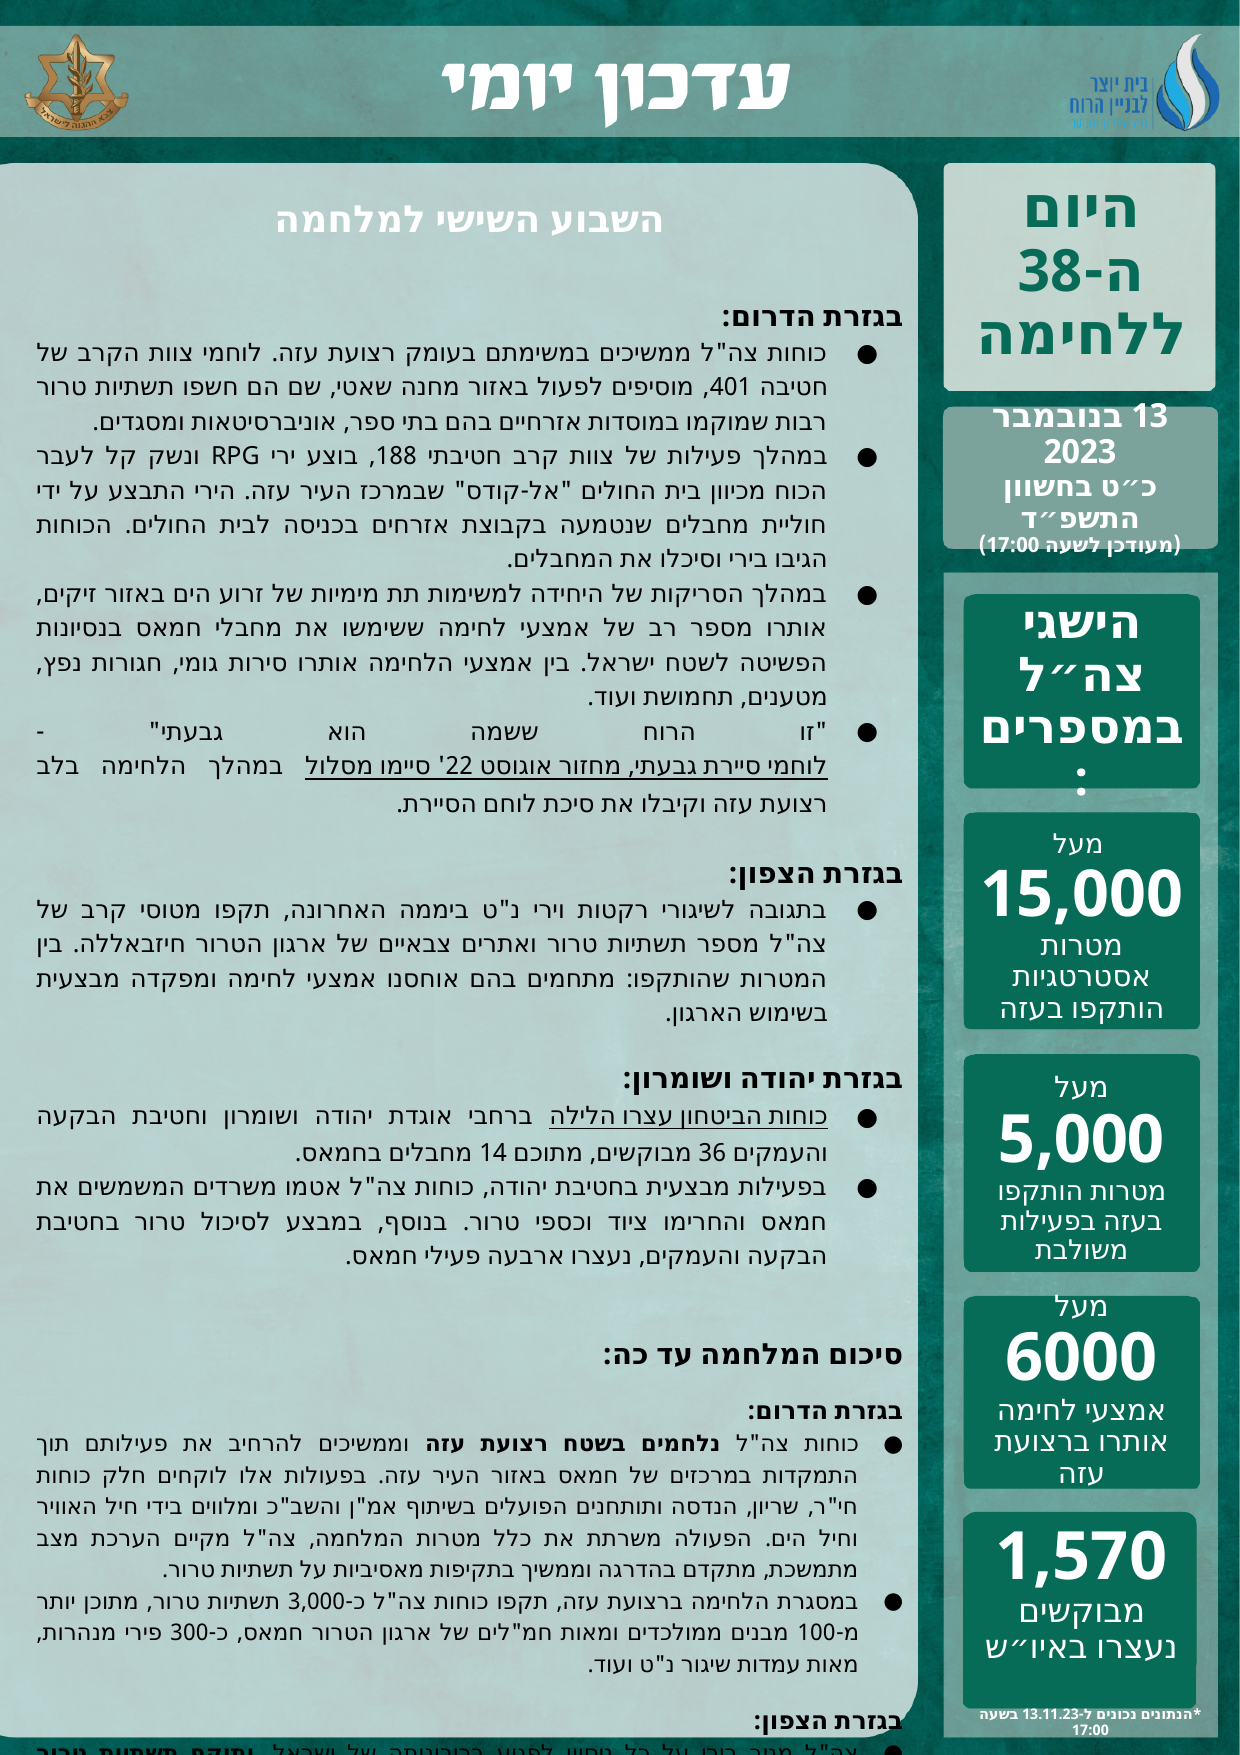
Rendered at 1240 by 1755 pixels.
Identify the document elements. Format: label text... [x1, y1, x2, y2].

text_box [942, 406, 1218, 550]
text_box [963, 1511, 1199, 1676]
text_box *הנתונים נכונים ל-13.11.23 בשעה 17:00 [963, 1691, 1218, 1755]
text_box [963, 1053, 1201, 1272]
text_box היום ה-38 ללחימה [945, 173, 1218, 372]
picture [0, 0, 1240, 1755]
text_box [963, 593, 1201, 788]
text_box השבוע השישי למלחמה בגזרת הדרום: כוחות צה"ל ממשיכים במשימתם בעומק רצועת עזה. לוחמי צוות הקרב של חטיבה 401, מוסיפים לפעול באזור מחנה שאטי, שם הם חשפו תשתיות טרור רבות שמוקמו במוסדות אזרחיים בהם בתי ספר, אוניברסיטאות ומסגדים. במהלך פעילות של צוות קרב חטיבתי 188, בוצע ירי RPG ונשק קל לעבר הכוח מכיוון בית החולים "אל-קודס" שבמרכז העיר עזה. הירי התבצע על ידי חוליית מחבלים שנטמעה בקבוצת אזרחים בכניסה לבית החולים. הכוחות הגיבו בירי וסיכלו את המחבלים. במהלך הסריקות של היחידה למשימות תת מימיות של זרוע הים באזור זיקים, אותרו מספר רב של אמצעי לחימה ששימשו את מחבלי חמאס בנסיונות הפשיטה לשטח ישראל. בין אמצעי הלחימה אותרו סירות גומי, חגורות נפץ, מטענים, תחמושת ועוד. "זו הרוח ששמה הוא גבעתי" - לוחמי סיירת גבעתי, מחזור אוגוסט 22' סיימו מסלול במהלך הלחימה בלב רצועת עזה וקיבלו את סיכת לוחם הסיירת. בגזרת הצפון: בתגובה לשיגורי רקטות וירי נ"ט ביממה האחרונה, תקפו מטוסי קרב של צה"ל מספר תשתיות טרור ואתרים צבאיים של ארגון הטרור חיזבאללה. בין המטרות שהותקפו: מתחמים בהם אוחסנו אמצעי לחימה ומפקדה מבצעית בשימוש הארגון. בגזרת יהודה ושומרון: כוחות הביטחון עצרו הלילה ברחבי אוגדת יהודה ושומרון וחטיבת הבקעה והעמקים 36 מבוקשים, מתוכם 14 מחבלים בחמאס. בפעילות מבצעית בחטיבת יהודה, כוחות צה"ל אטמו משרדים המשמשים את חמאס והחרימו ציוד וכספי טרור. בנוסף, במבצע לסיכול טרור בחטיבת הבקעה והעמקים, נעצרו ארבעה פעילי חמאס. סיכום המלחמה עד כה: בגזרת הדרום: כוחות צה"ל נלחמים בשטח רצועת עזה וממשיכים להרחיב את פעילותם תוך התמקדות במרכזים של חמאס באזור העיר עזה. בפעולות אלו לוקחים חלק כוחות חי"ר, שריון, הנדסה ותותחנים הפועלים בשיתוף אמ"ן והשב"כ ומלווים בידי חיל האוויר וחיל הים. הפעולה משרתת את כלל מטרות המלחמה, צה"ל מקיים הערכת מצב מתמשכת, מתקדם בהדרגה וממשיך בתקיפות מאסיביות על תשתיות טרור. במסגרת הלחימה ברצועת עזה, תקפו כוחות צה"ל כ-3,000 תשתיות טרור, מתוכן יותר מ-100 מבנים ממולכדים ומאות חמ"לים של ארגון הטרור חמאס, כ-300 פירי מנהרות, מאות עמדות שיגור נ"ט ועוד. בגזרת הצפון: צה"ל מגיב בירי על כל ניסיון לפגוע בריבונותה של ישראל, ותוקף תשתיות טרור ומקורות ירי של חיזבאללה בלבנון. בגזרת יהודה ושומרון: עד כה נעצרו למעלה מ-1,570 מבוקשים באיו"ש, כ-950 מהם משויכים לארגון הטרור חמאס. [21, 173, 919, 1755]
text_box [963, 1295, 1201, 1485]
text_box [963, 812, 1201, 1030]
